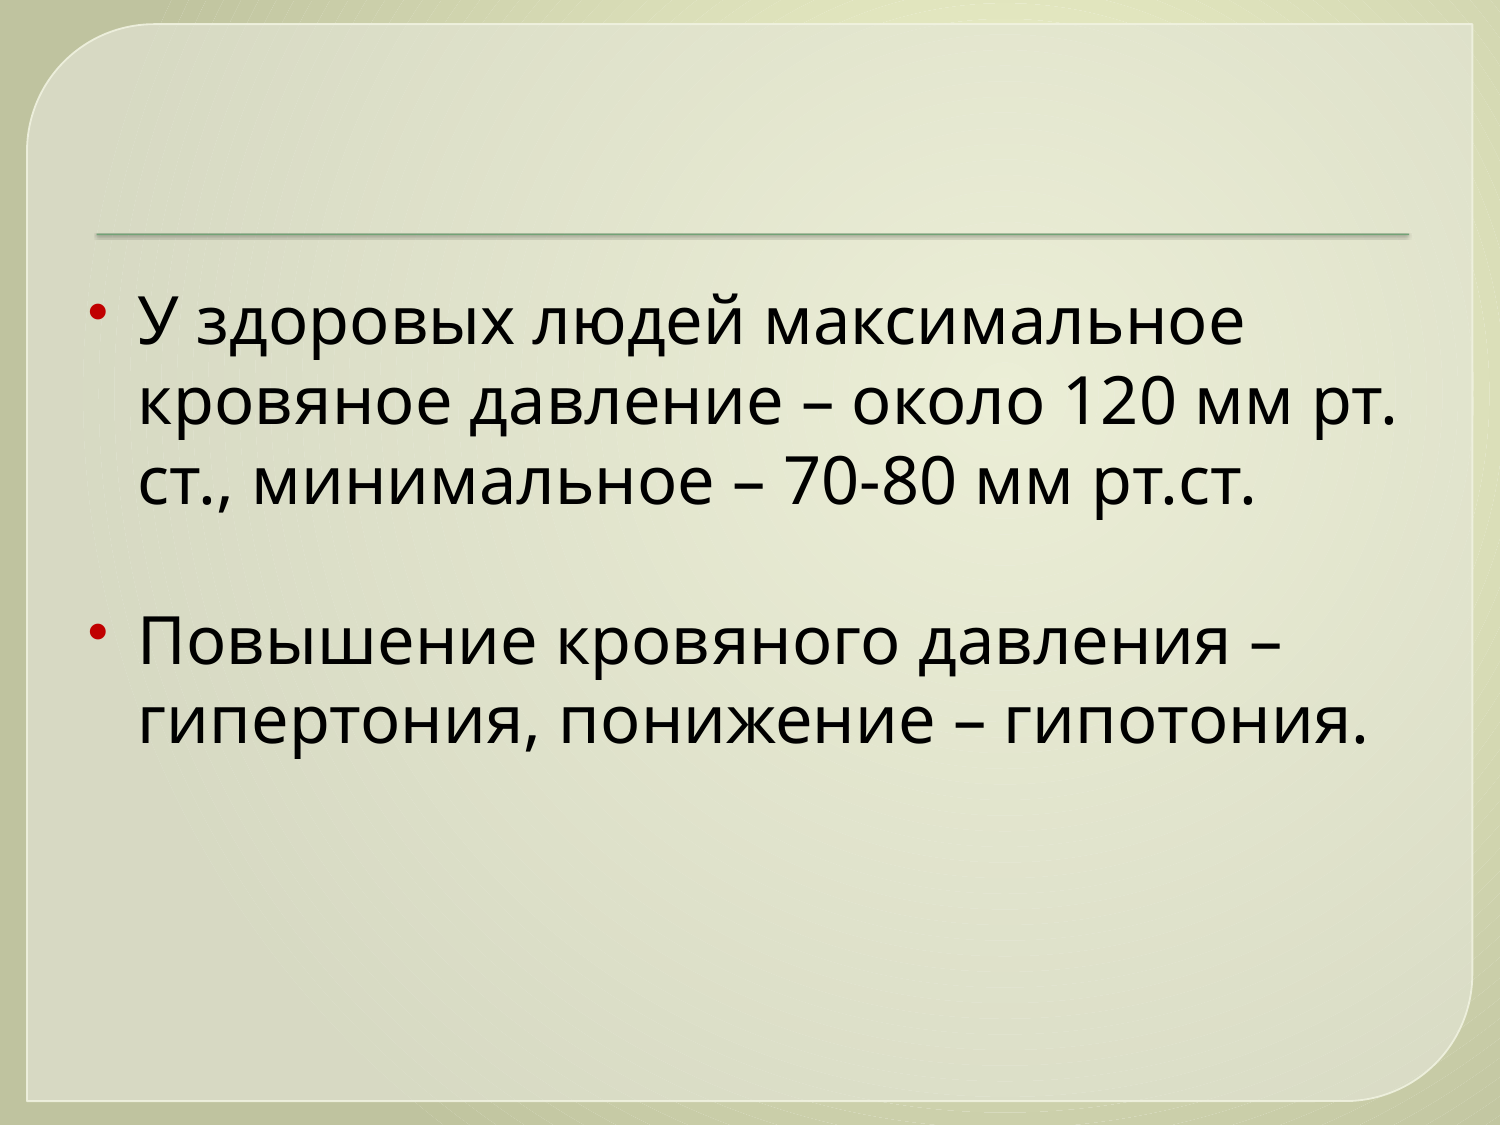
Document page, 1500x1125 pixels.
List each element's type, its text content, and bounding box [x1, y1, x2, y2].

list У здоровых людей максимальное кровяное давление – около 120 мм рт. ст., минимальное – 70-80 мм рт.ст. Повышение кровяного давления – гипертония, понижение – гипотония. [74, 269, 1426, 1013]
